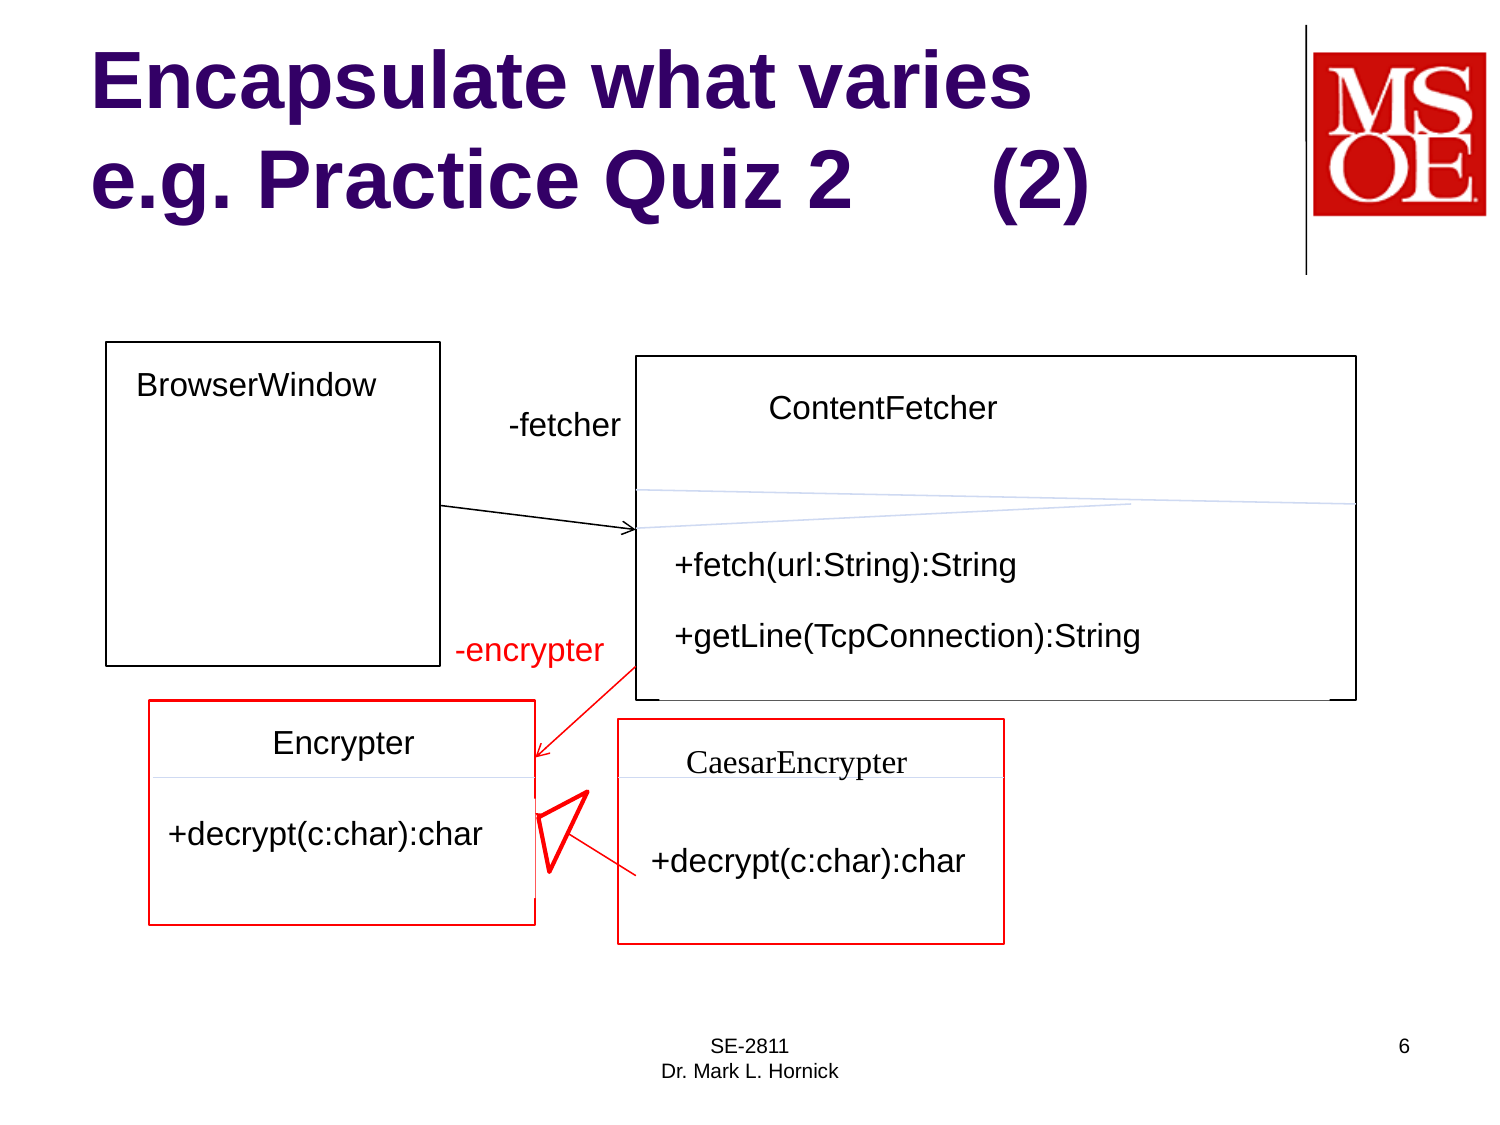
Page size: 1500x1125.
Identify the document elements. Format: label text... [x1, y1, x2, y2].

slide_number 6 [1074, 1024, 1426, 1101]
footer SE-2811 Dr. Mark L. Hornick [512, 1024, 988, 1101]
picture [1313, 37, 1488, 232]
title Encapsulate what varies e.g. Practice Quiz 2 (2) [74, 19, 1313, 233]
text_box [38, 238, 1396, 953]
